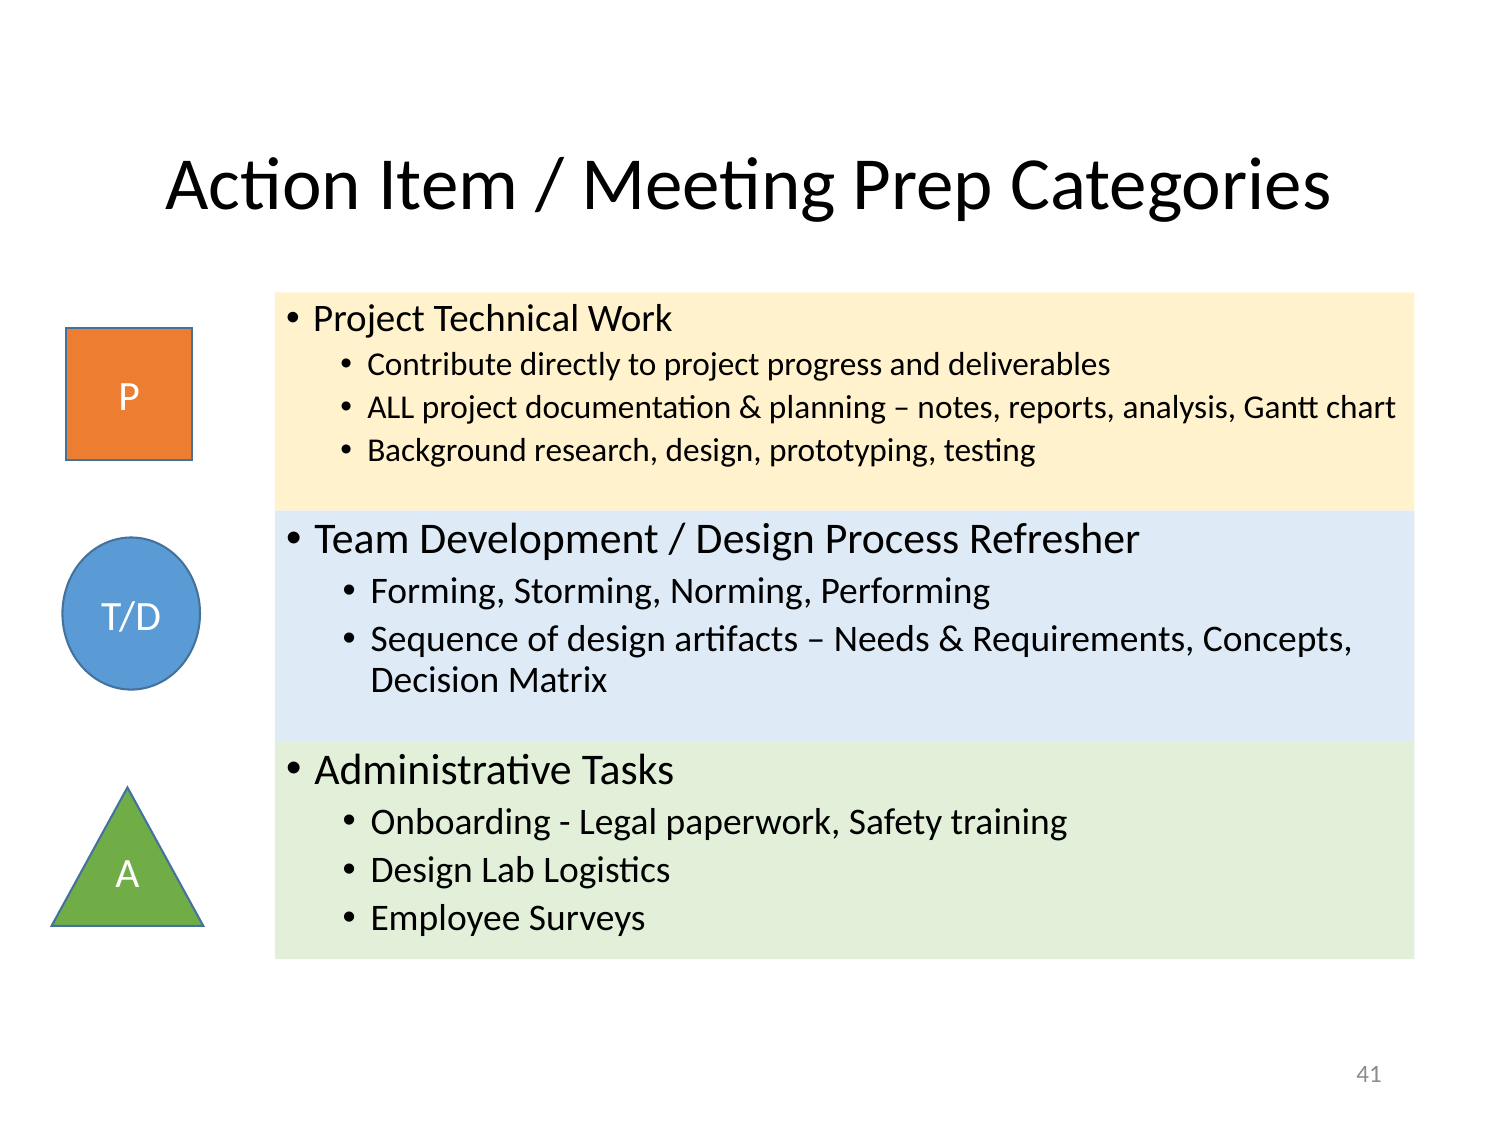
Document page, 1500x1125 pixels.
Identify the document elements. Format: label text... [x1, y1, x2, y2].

text_box A [49, 785, 206, 927]
text_box Project Technical Work Contribute directly to project progress and deliverables ALL project documentation & planning – notes, reports, analysis, Gantt chart Background research, design, prototyping, testing [274, 292, 1415, 510]
text_box T/D [61, 536, 202, 691]
text_box Team Development / Design Process Refresher Forming, Storming, Norming, Performing Sequence of design artifacts – Needs & Requirements, Concepts, Decision Matrix [274, 510, 1415, 741]
text_box Administrative Tasks Onboarding - Legal paperwork, Safety training Design Lab Logistics Employee Surveys [274, 741, 1415, 960]
text_box P [65, 327, 193, 461]
title Action Item / Meeting Prep Categories [101, 103, 1396, 267]
slide_number 41 [1059, 1042, 1397, 1103]
